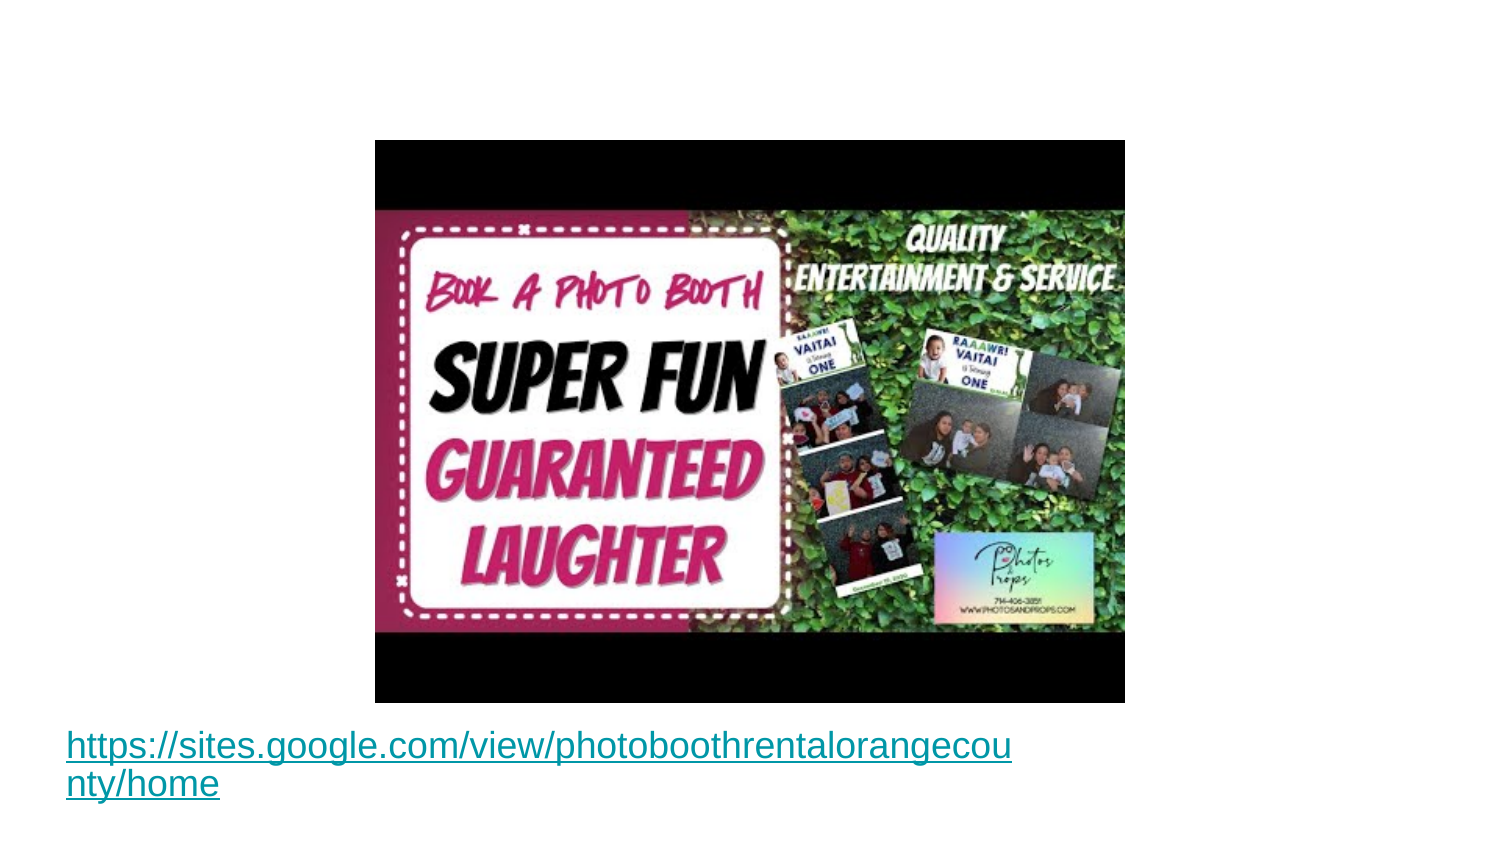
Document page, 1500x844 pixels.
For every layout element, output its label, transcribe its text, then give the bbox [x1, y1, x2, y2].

list https://sites.google.com/view/photoboothrentalorangecounty/home [51, 694, 1036, 794]
picture [374, 140, 1126, 704]
